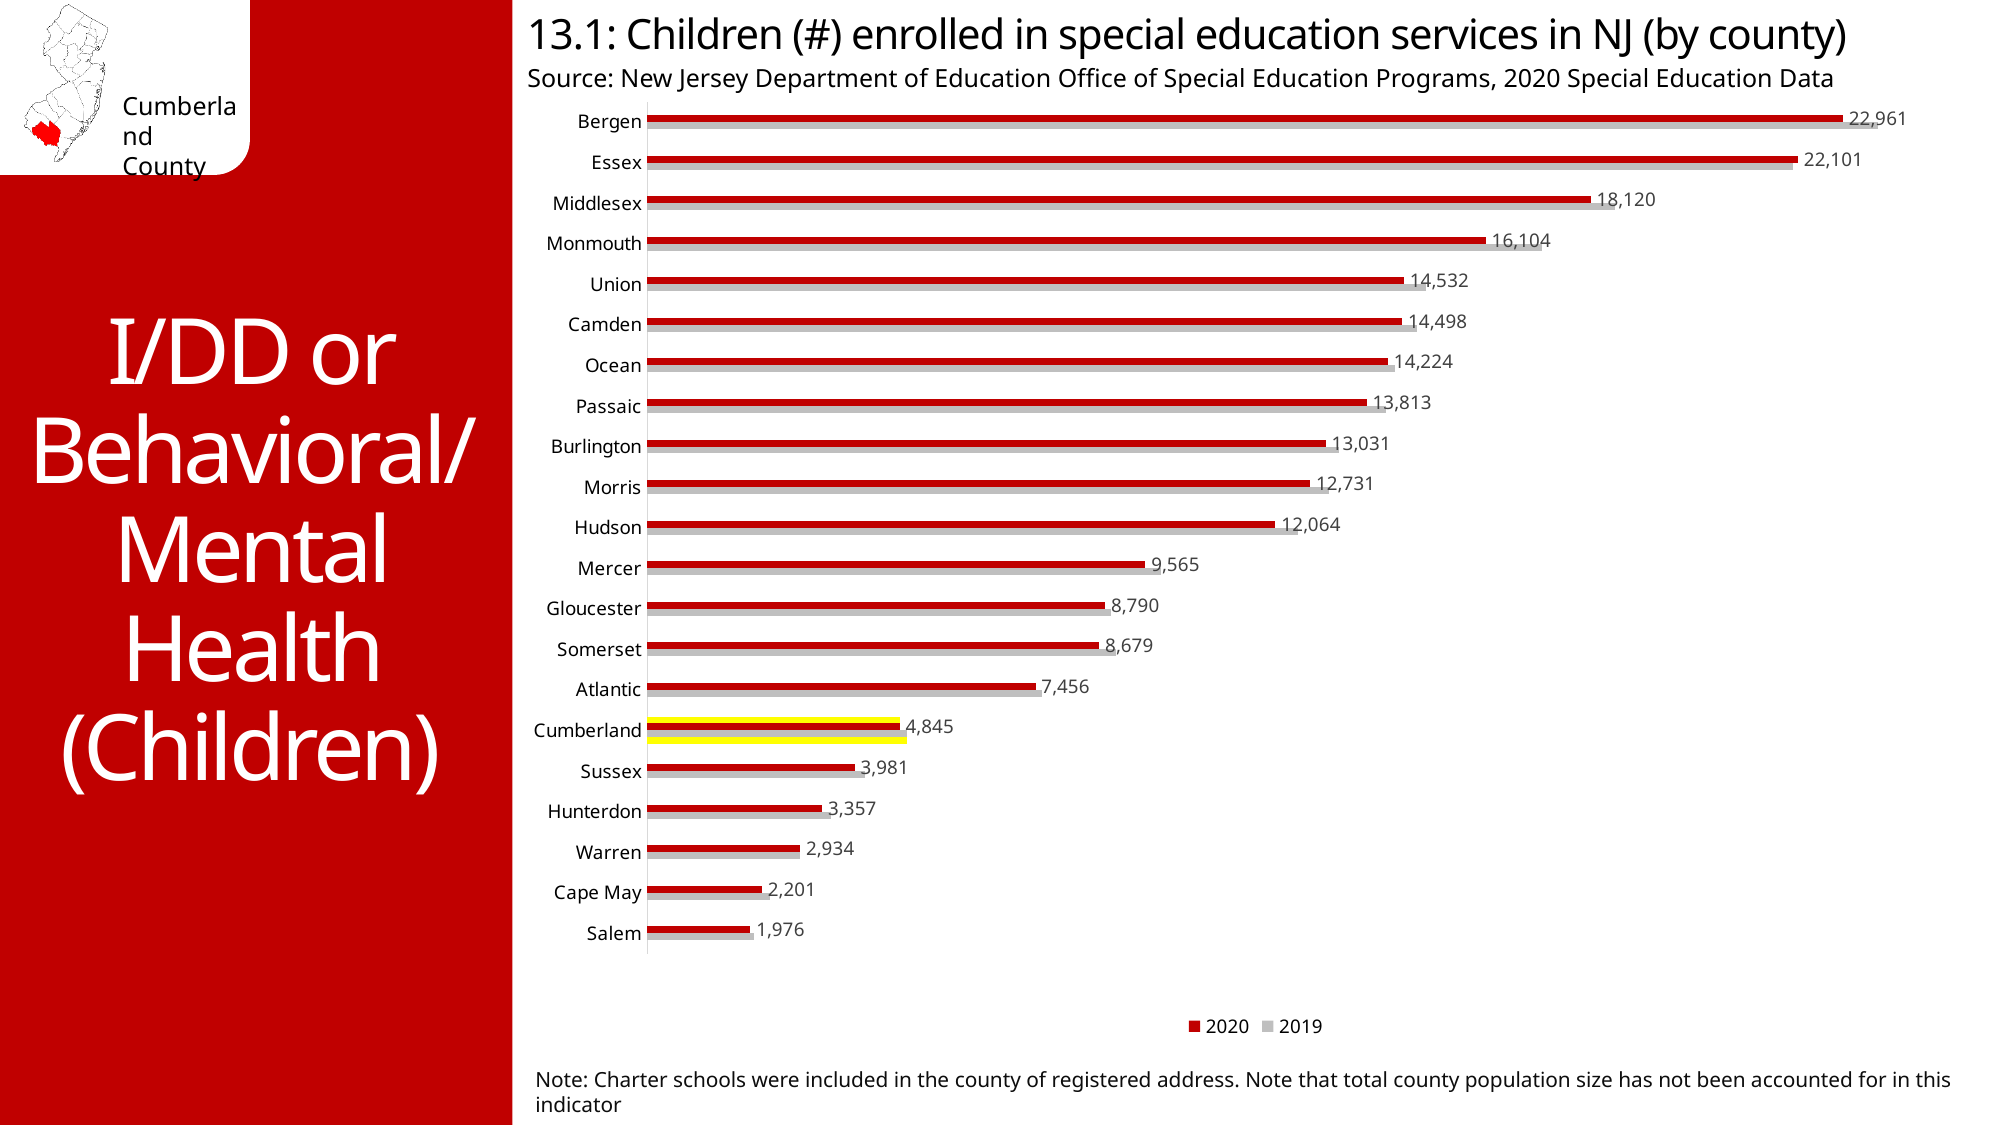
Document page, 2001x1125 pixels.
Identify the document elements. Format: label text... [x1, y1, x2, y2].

picture [24, 4, 108, 138]
text_box I/DD or Behavioral/Mental Health (Children) [0, 138, 517, 1039]
text_box 13.1: Children (#) enrolled in special education services in NJ (by county) [512, 0, 1992, 65]
chart [529, 100, 1983, 1046]
text_box Source: New Jersey Department of Education Office of Special Education Programs, 2020 Special Education Data [512, 55, 1891, 101]
text_box Note: Charter schools were included in the county of registered address. Note that total county population size has not been accounted for in this indicator [520, 1059, 2000, 1125]
